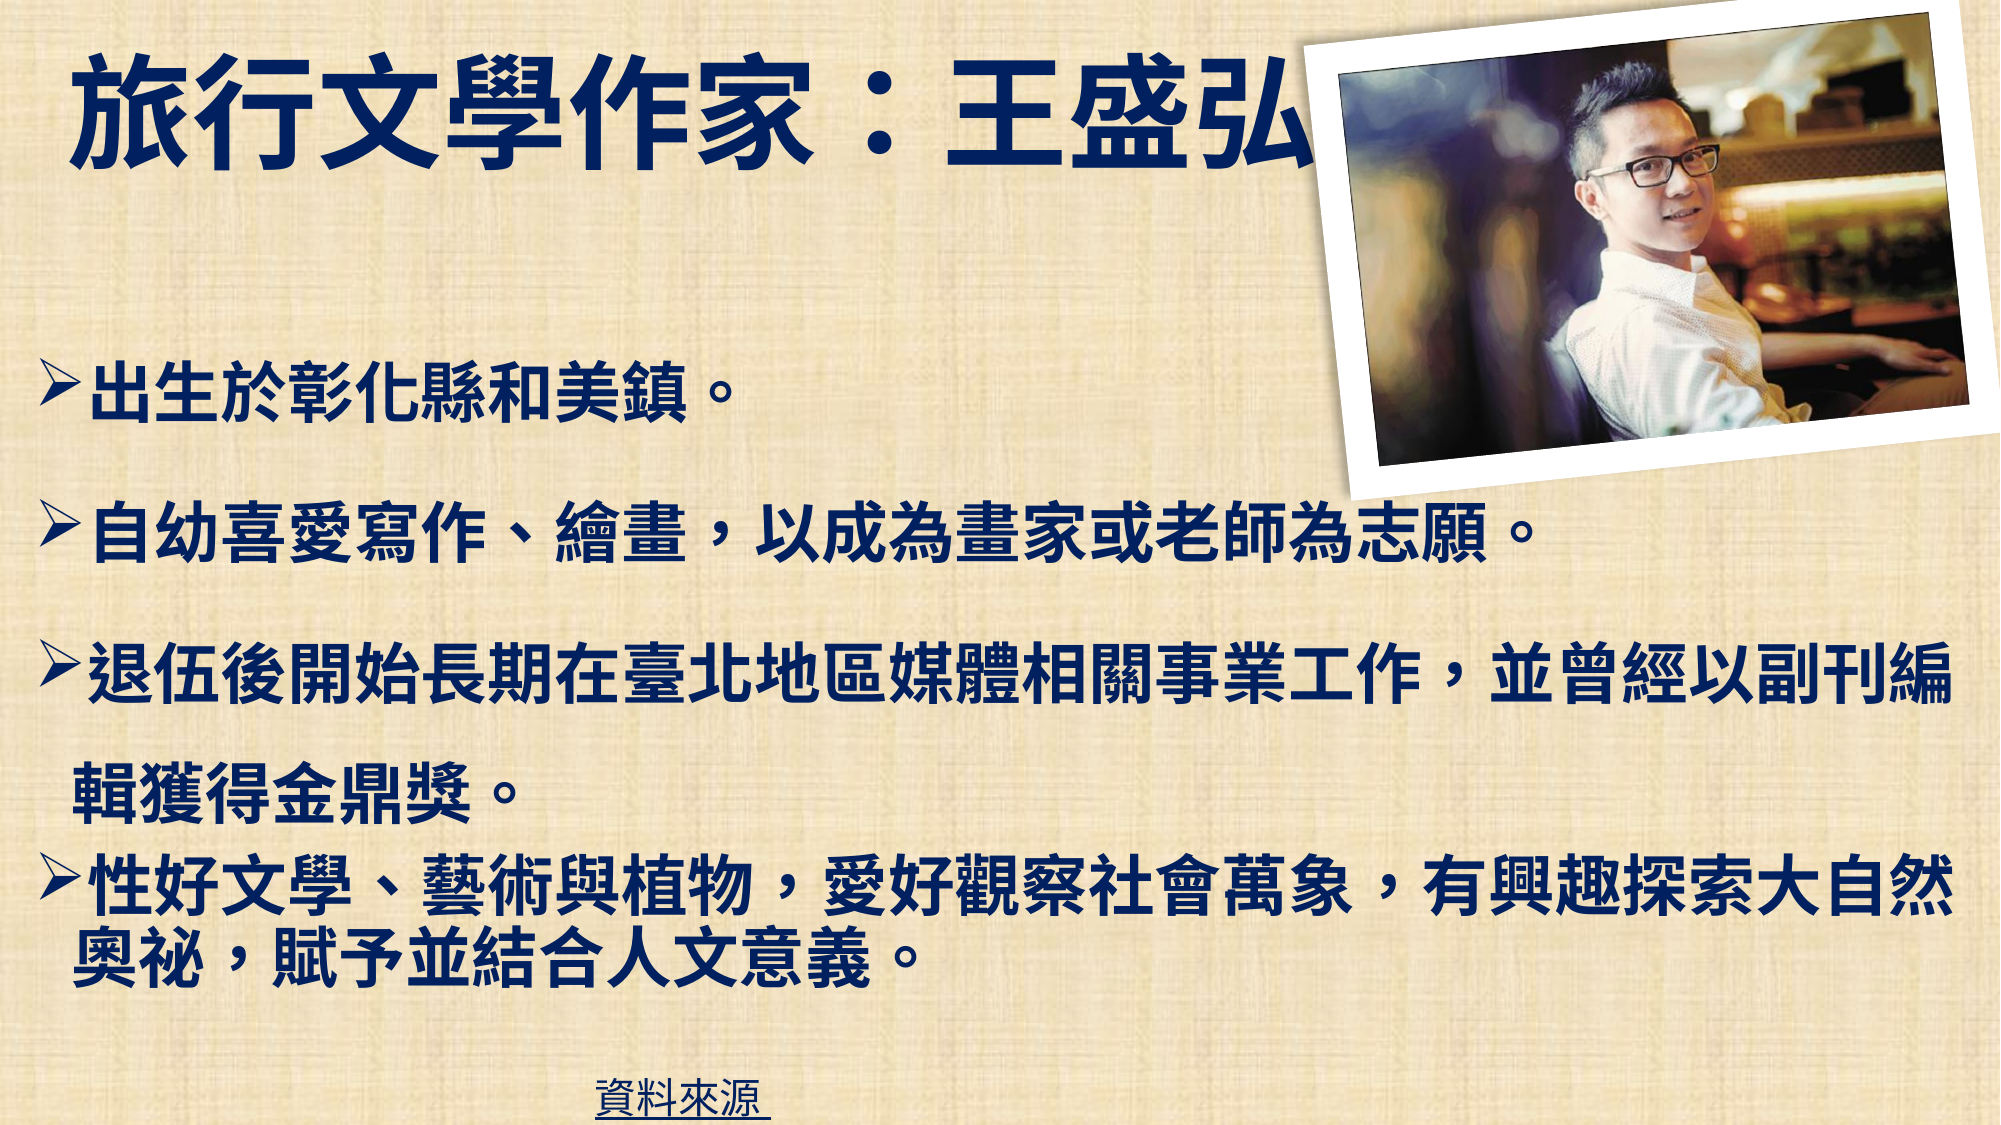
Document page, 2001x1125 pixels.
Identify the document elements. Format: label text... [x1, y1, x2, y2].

list 出生於彰化縣和美鎮。 自幼喜愛寫作、繪畫，以成為畫家或老師為志願。 退伍後開始長期在臺北地區媒體相關事業工作，並曾經以副刊編輯獲得金鼎獎。 性好文學、藝術與植物，愛好觀察社會萬象，有興趣探索大自然奧祕，賦予並結合人文意義。 [19, 302, 1988, 1125]
picture [1339, 13, 1969, 466]
title 旅行文學作家：王盛弘 [0, 0, 1445, 239]
text_box 資料來源 https://udn.com/upf/newmedia/2017_data/paranoid/wang.html [579, 1064, 2000, 1125]
